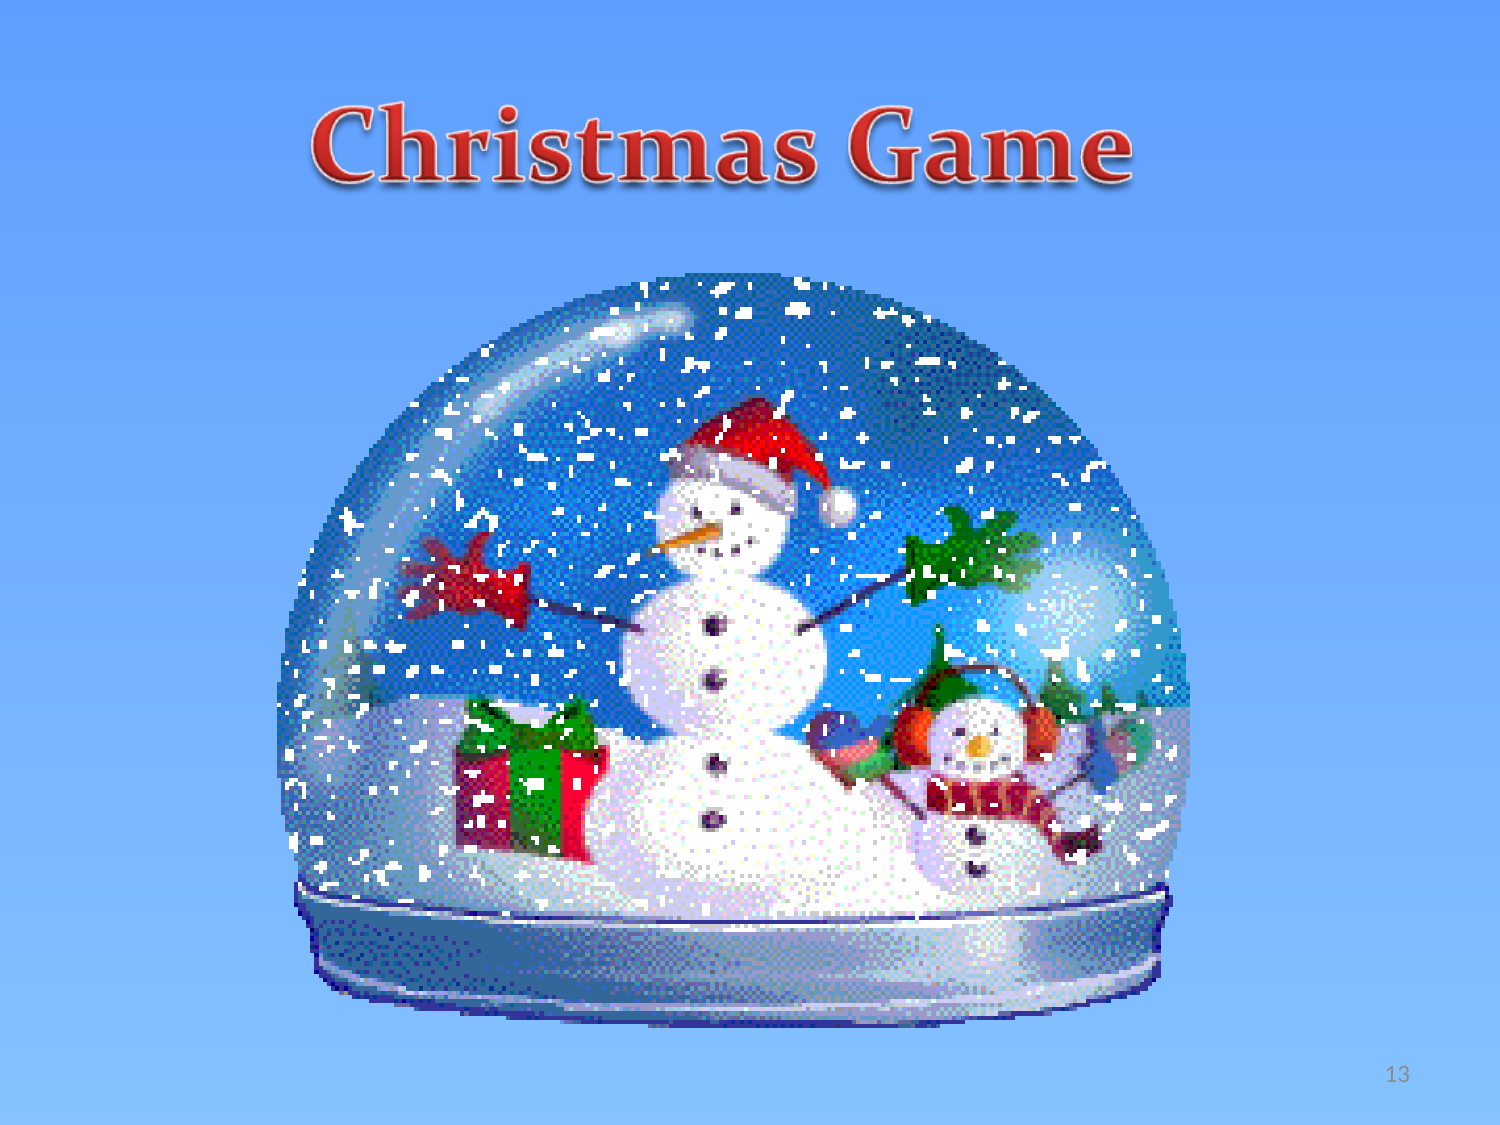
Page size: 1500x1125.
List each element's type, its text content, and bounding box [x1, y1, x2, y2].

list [269, 257, 1208, 1038]
slide_number 13 [1074, 1042, 1425, 1103]
picture [234, 46, 1211, 228]
